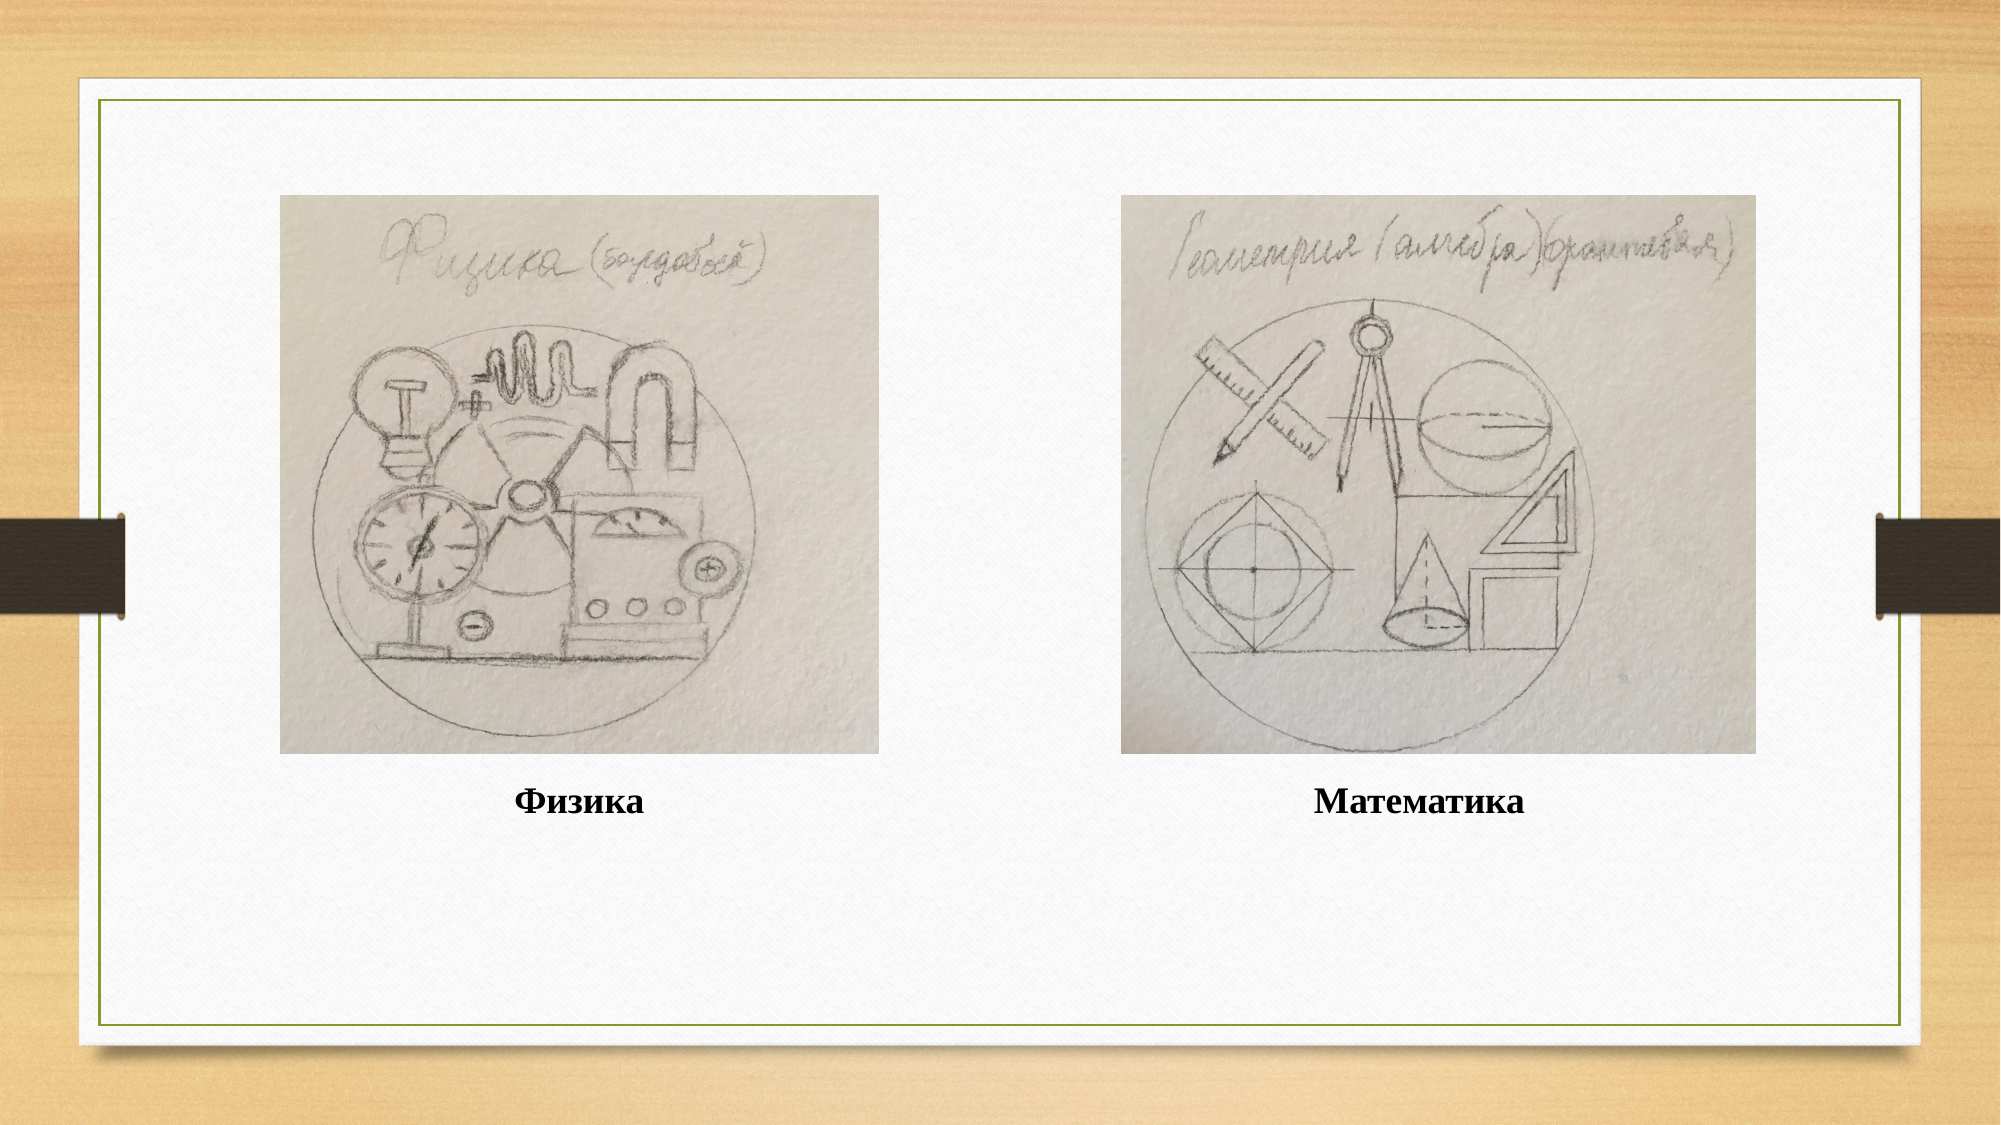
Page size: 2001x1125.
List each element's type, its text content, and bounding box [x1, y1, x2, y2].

text_box Математика [1133, 768, 1707, 829]
text_box Физика [341, 768, 818, 829]
picture [0, 0, 2001, 1125]
